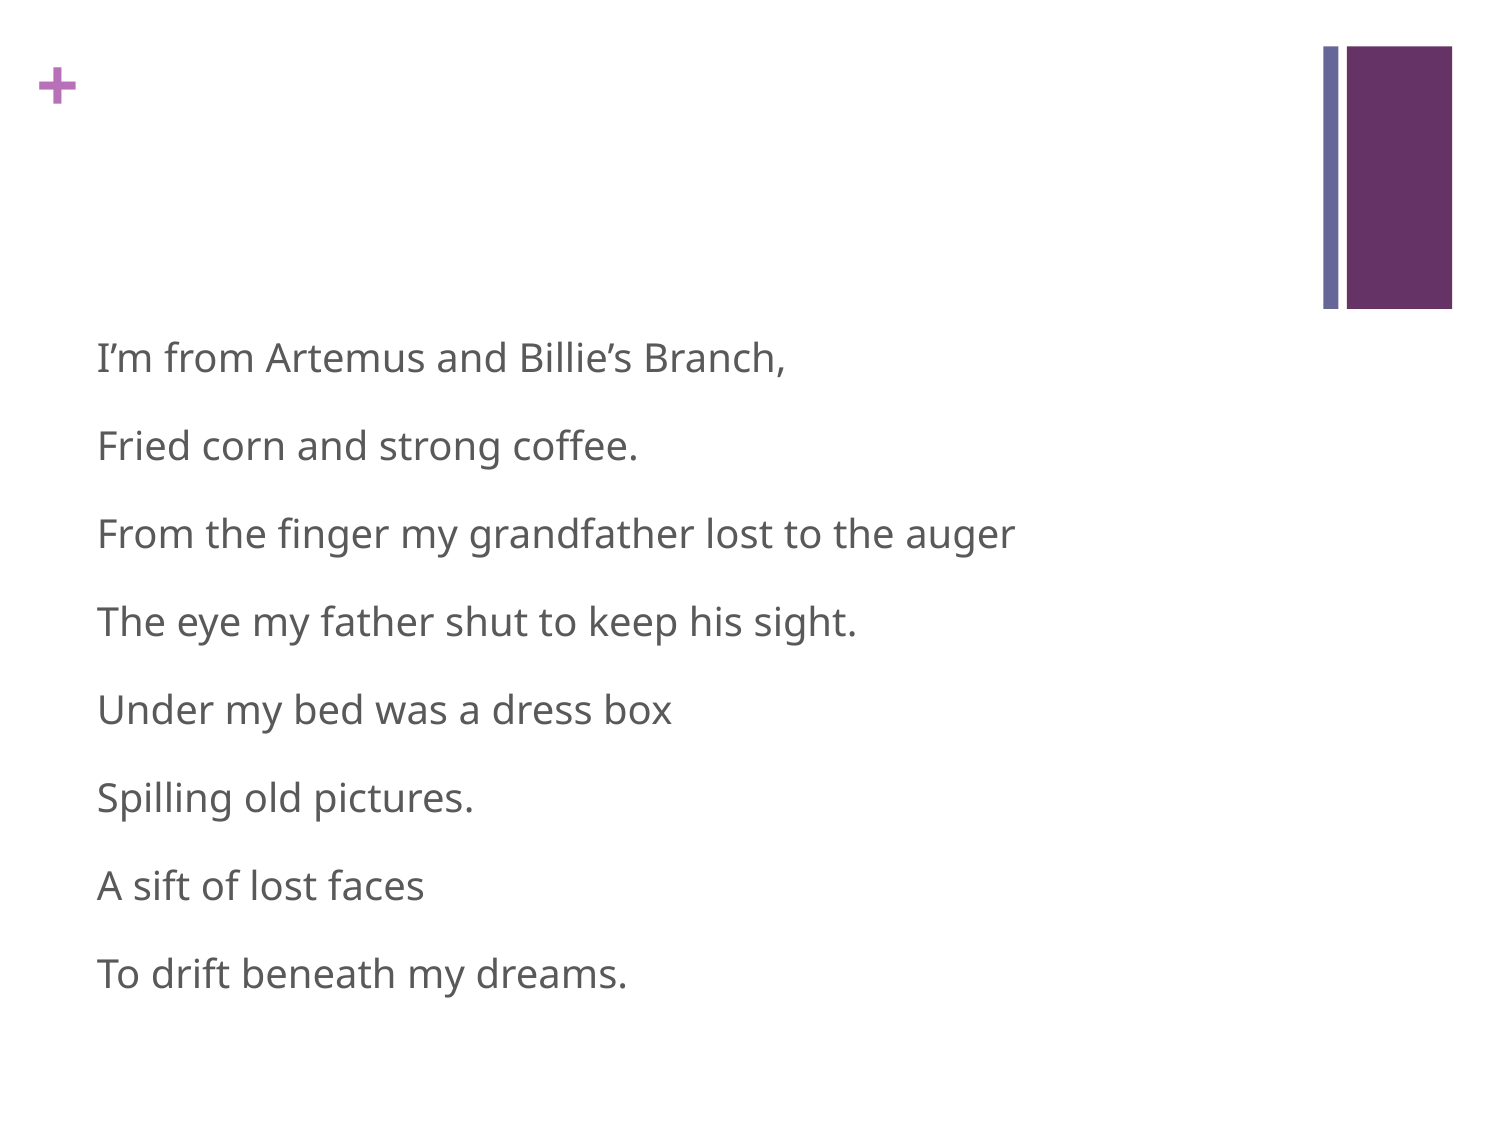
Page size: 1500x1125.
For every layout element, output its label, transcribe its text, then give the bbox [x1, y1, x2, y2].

list I’m from Artemus and Billie’s Branch, Fried corn and strong coffee. From the finger my grandfather lost to the auger The eye my father shut to keep his sight. Under my bed was a dress box Spilling old pictures. A sift of lost faces To drift beneath my dreams. [81, 324, 1322, 1005]
